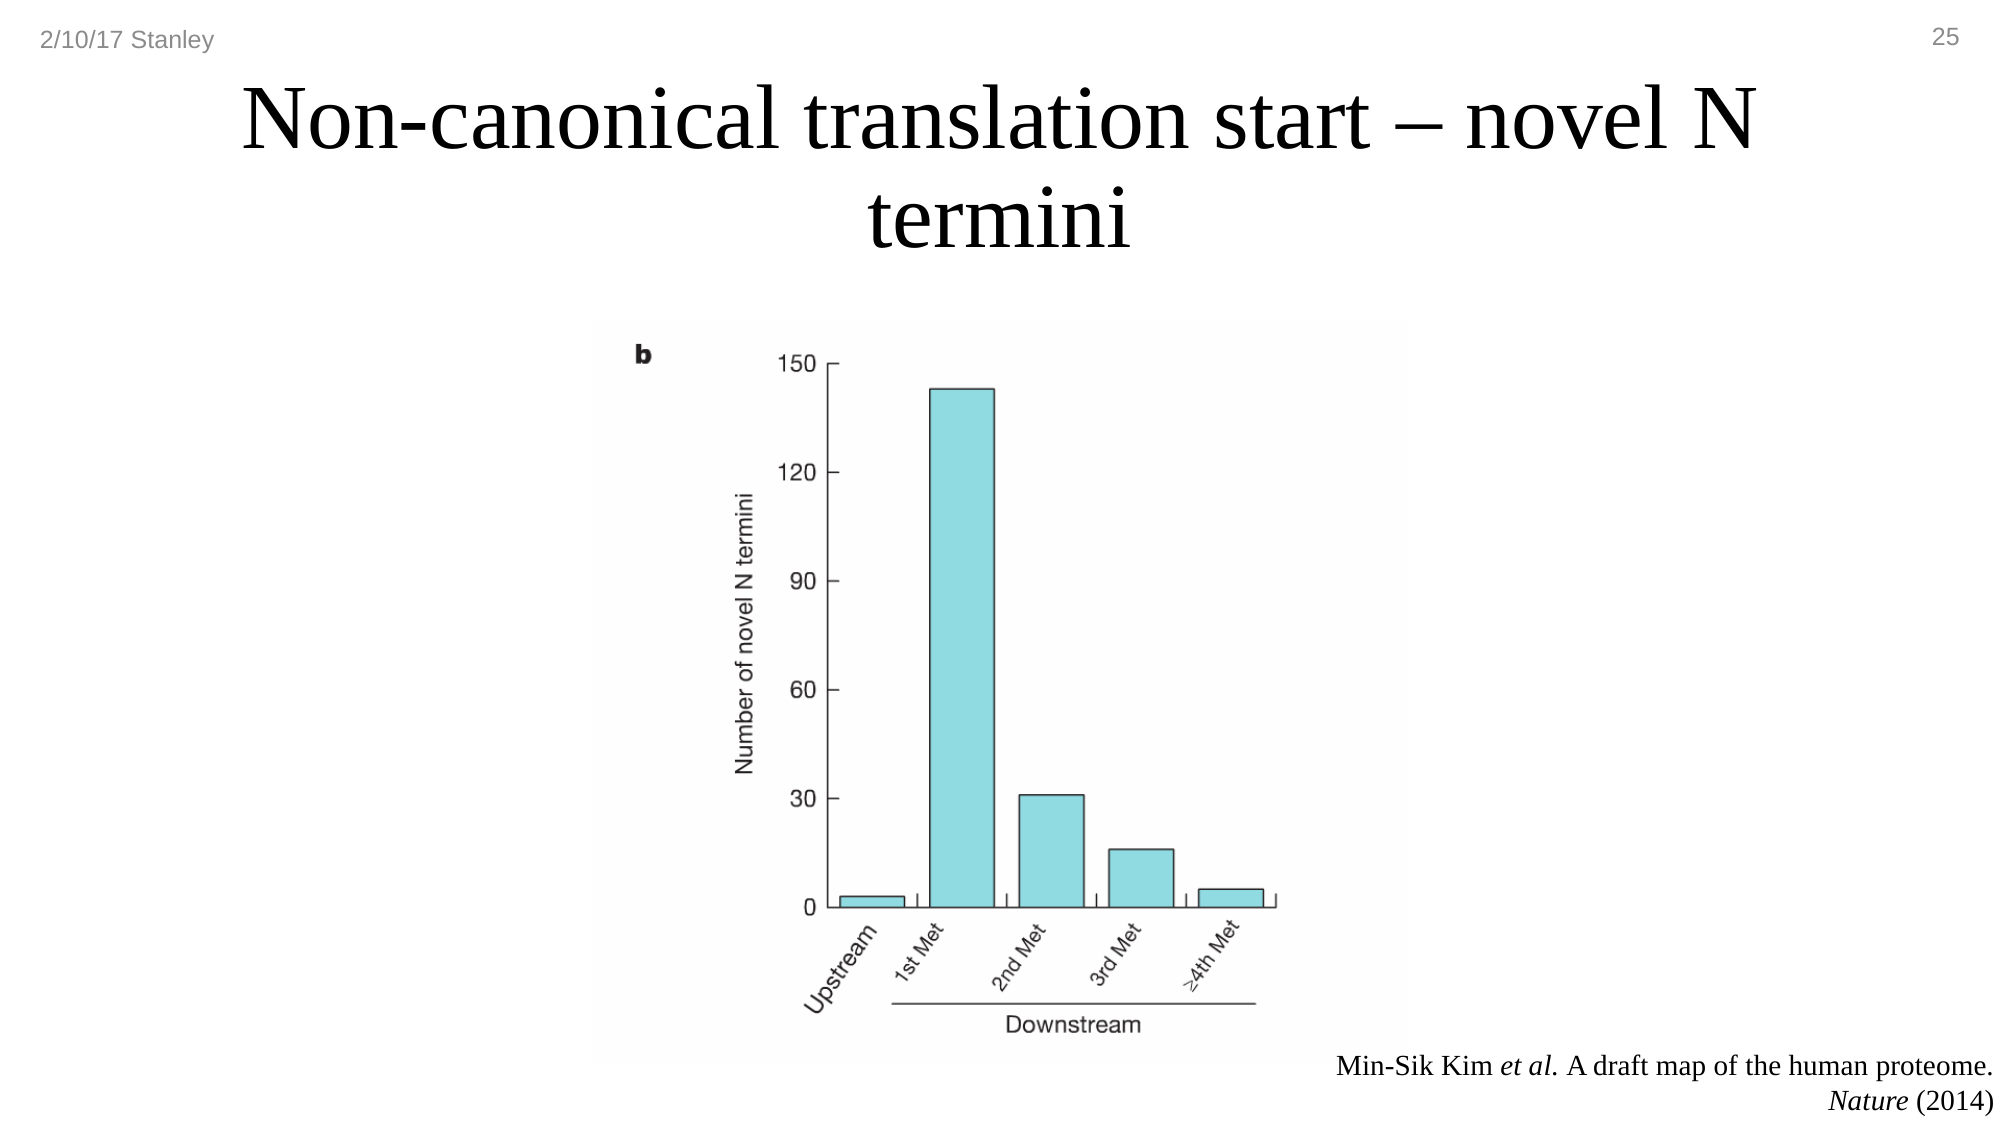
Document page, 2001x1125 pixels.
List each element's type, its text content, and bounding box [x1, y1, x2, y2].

title Non-canonical translation start – novel N termini [137, 59, 1863, 278]
text_box Min-Sik Kim et al. A draft map of the human proteome. Nature (2014) [1321, 1039, 2000, 1124]
picture [591, 321, 1409, 1063]
